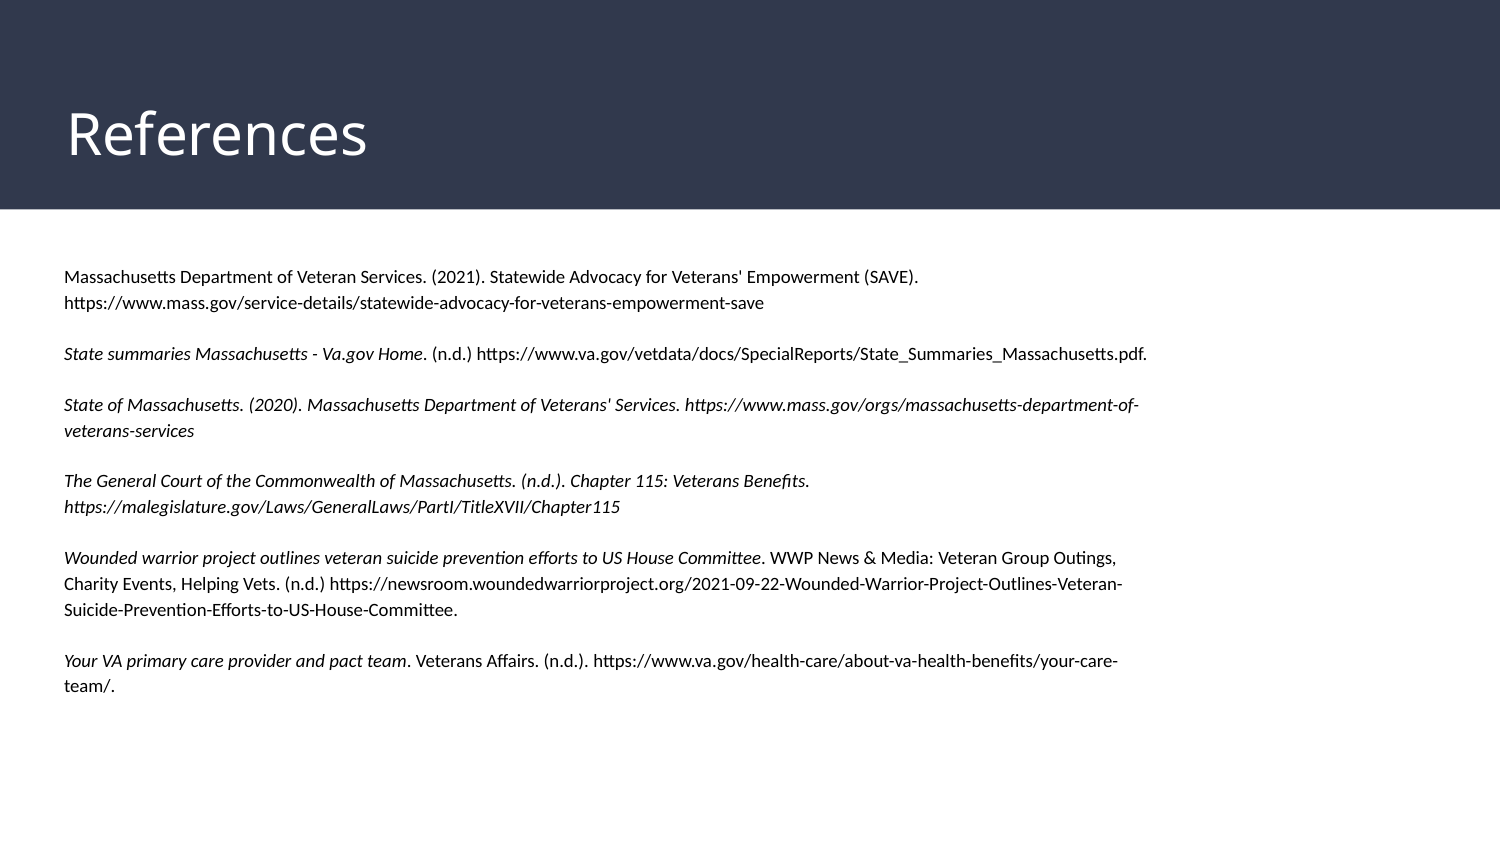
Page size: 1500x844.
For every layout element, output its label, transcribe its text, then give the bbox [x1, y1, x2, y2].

title References [51, 82, 1449, 185]
text_box Massachusetts Department of Veteran Services. (2021). Statewide Advocacy for Veterans' Empowerment (SAVE). https://www.mass.gov/service-details/statewide-advocacy-for-veterans-empowerment-save State summaries Massachusetts - Va.gov Home. (n.d.) https://www.va.gov/vetdata/docs/SpecialReports/State_Summaries_Massachusetts.pdf. State of Massachusetts. (2020). Massachusetts Department of Veterans' Services. https://www.mass.gov/orgs/massachusetts-department-of-veterans-services The General Court of the Commonwealth of Massachusetts. (n.d.). Chapter 115: Veterans Benefits. https://malegislature.gov/Laws/GeneralLaws/PartI/TitleXVII/Chapter115 Wounded warrior project outlines veteran suicide prevention efforts to US House Committee. WWP News & Media: Veteran Group Outings, Charity Events, Helping Vets. (n.d.) https://newsroom.woundedwarriorproject.org/2021-09-22-Wounded-Warrior-Project-Outlines-Veteran-Suicide-Prevention-Efforts-to-US-House-Committee. Your VA primary care provider and pact team. Veterans Affairs. (n.d.). https://www.va.gov/health-care/about-va-health-benefits/your-care-team/. [49, 246, 1176, 772]
